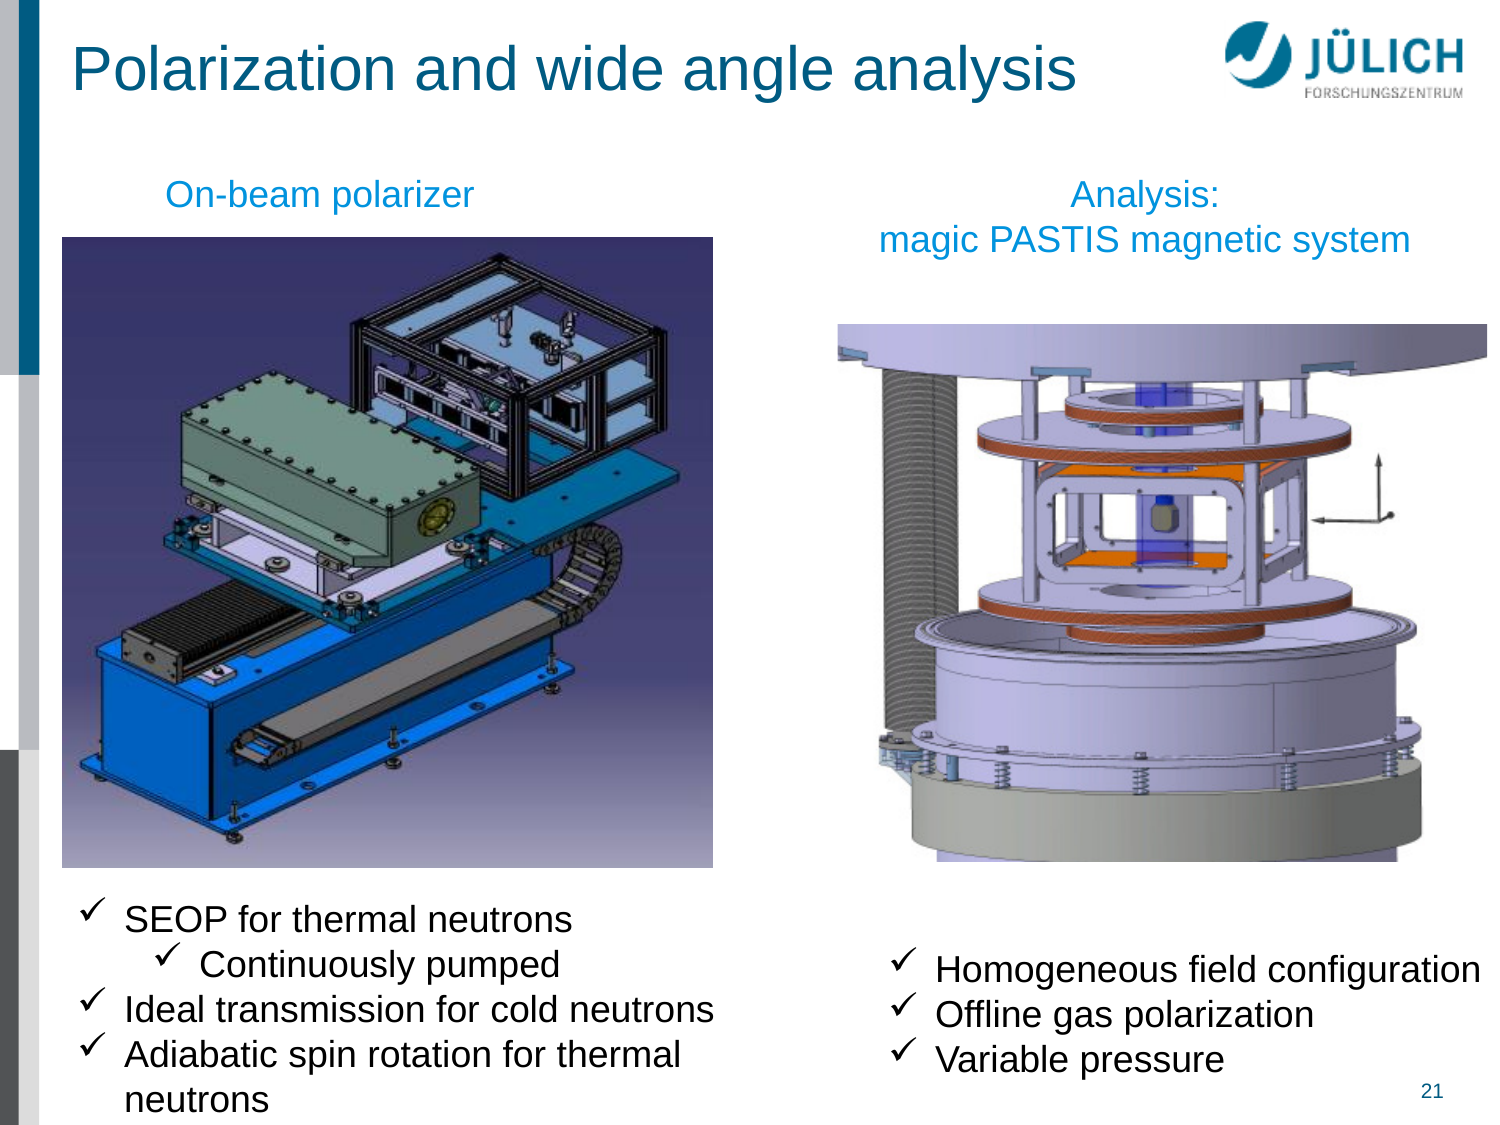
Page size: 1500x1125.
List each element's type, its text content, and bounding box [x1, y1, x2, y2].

slide_number 21 [1175, 1070, 1459, 1106]
picture [62, 237, 713, 869]
text_box Analysis: magic PASTIS magnetic system [864, 162, 1427, 268]
text_box SEOP for thermal neutrons Continuously pumped Ideal transmission for cold neutrons Adiabatic spin rotation for thermal neutrons [62, 887, 738, 1125]
picture [837, 324, 1488, 863]
text_box On-beam polarizer [150, 162, 490, 223]
text_box Polarization and wide angle analysis [56, 12, 1463, 119]
text_box Homogeneous field configuration Offline gas polarization Variable pressure [873, 937, 1497, 1088]
